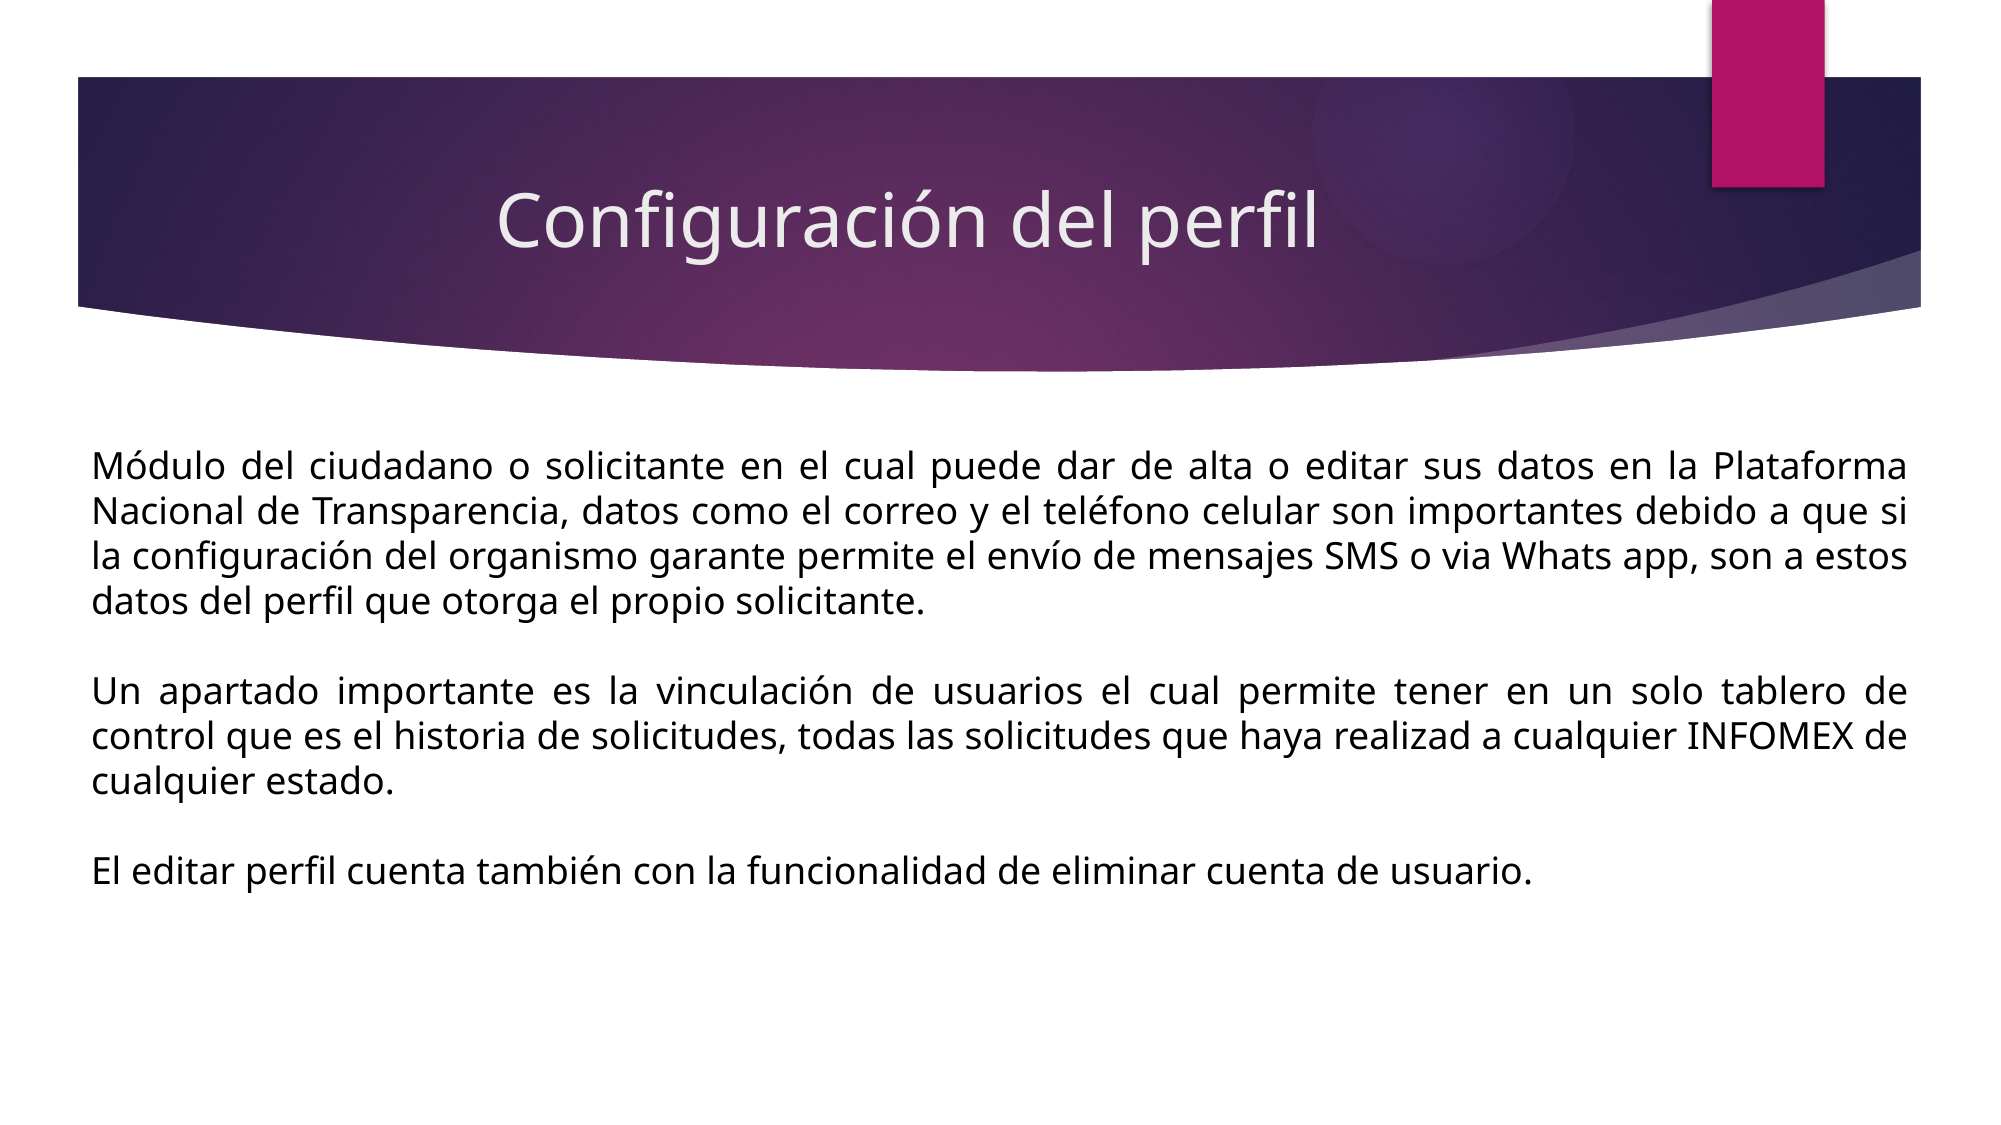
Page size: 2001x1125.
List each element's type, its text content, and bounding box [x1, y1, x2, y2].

title Configuración del perfil [189, 159, 1627, 276]
text_box Módulo del ciudadano o solicitante en el cual puede dar de alta o editar sus datos en la Plataforma Nacional de Transparencia, datos como el correo y el teléfono celular son importantes debido a que si la configuración del organismo garante permite el envío de mensajes SMS o via Whats app, son a estos datos del perfil que otorga el propio solicitante. Un apartado importante es la vinculación de usuarios el cual permite tener en un solo tablero de control que es el historia de solicitudes, todas las solicitudes que haya realizad a cualquier INFOMEX de cualquier estado. El editar perfil cuenta también con la funcionalidad de eliminar cuenta de usuario. [76, 434, 1925, 900]
